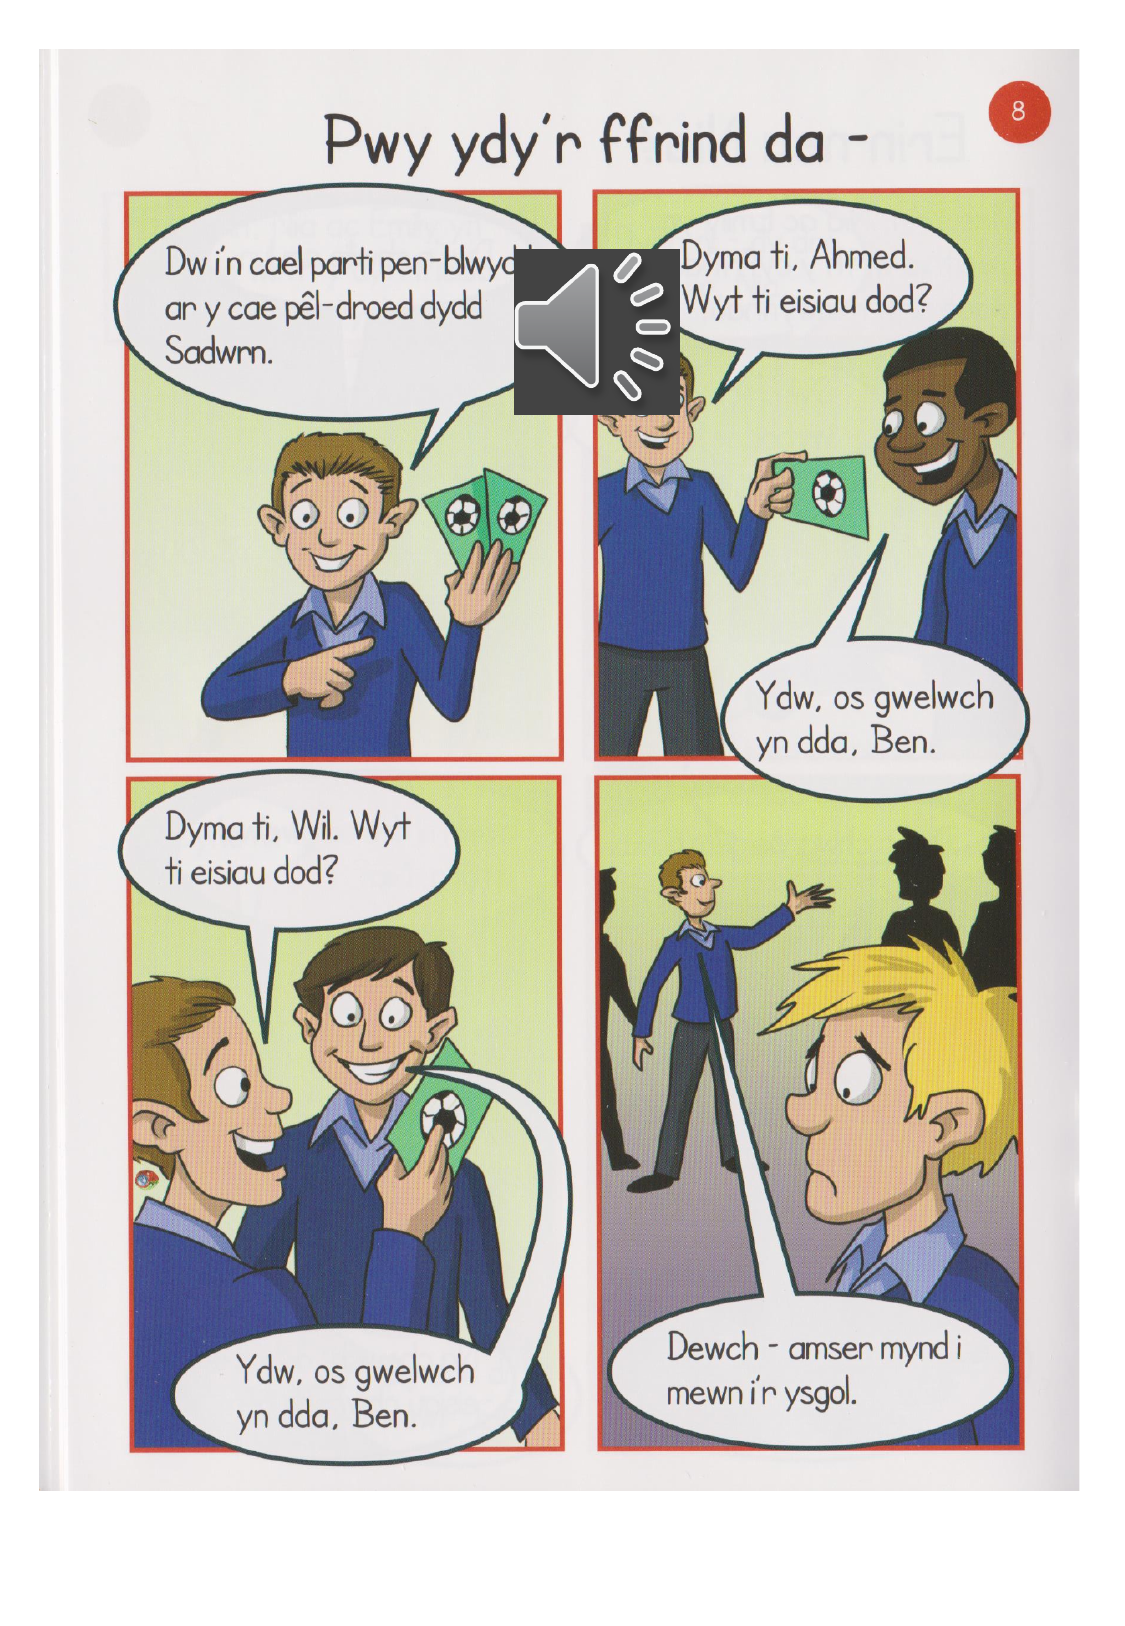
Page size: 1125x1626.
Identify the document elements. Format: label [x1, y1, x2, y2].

picture [0, 49, 1125, 1491]
